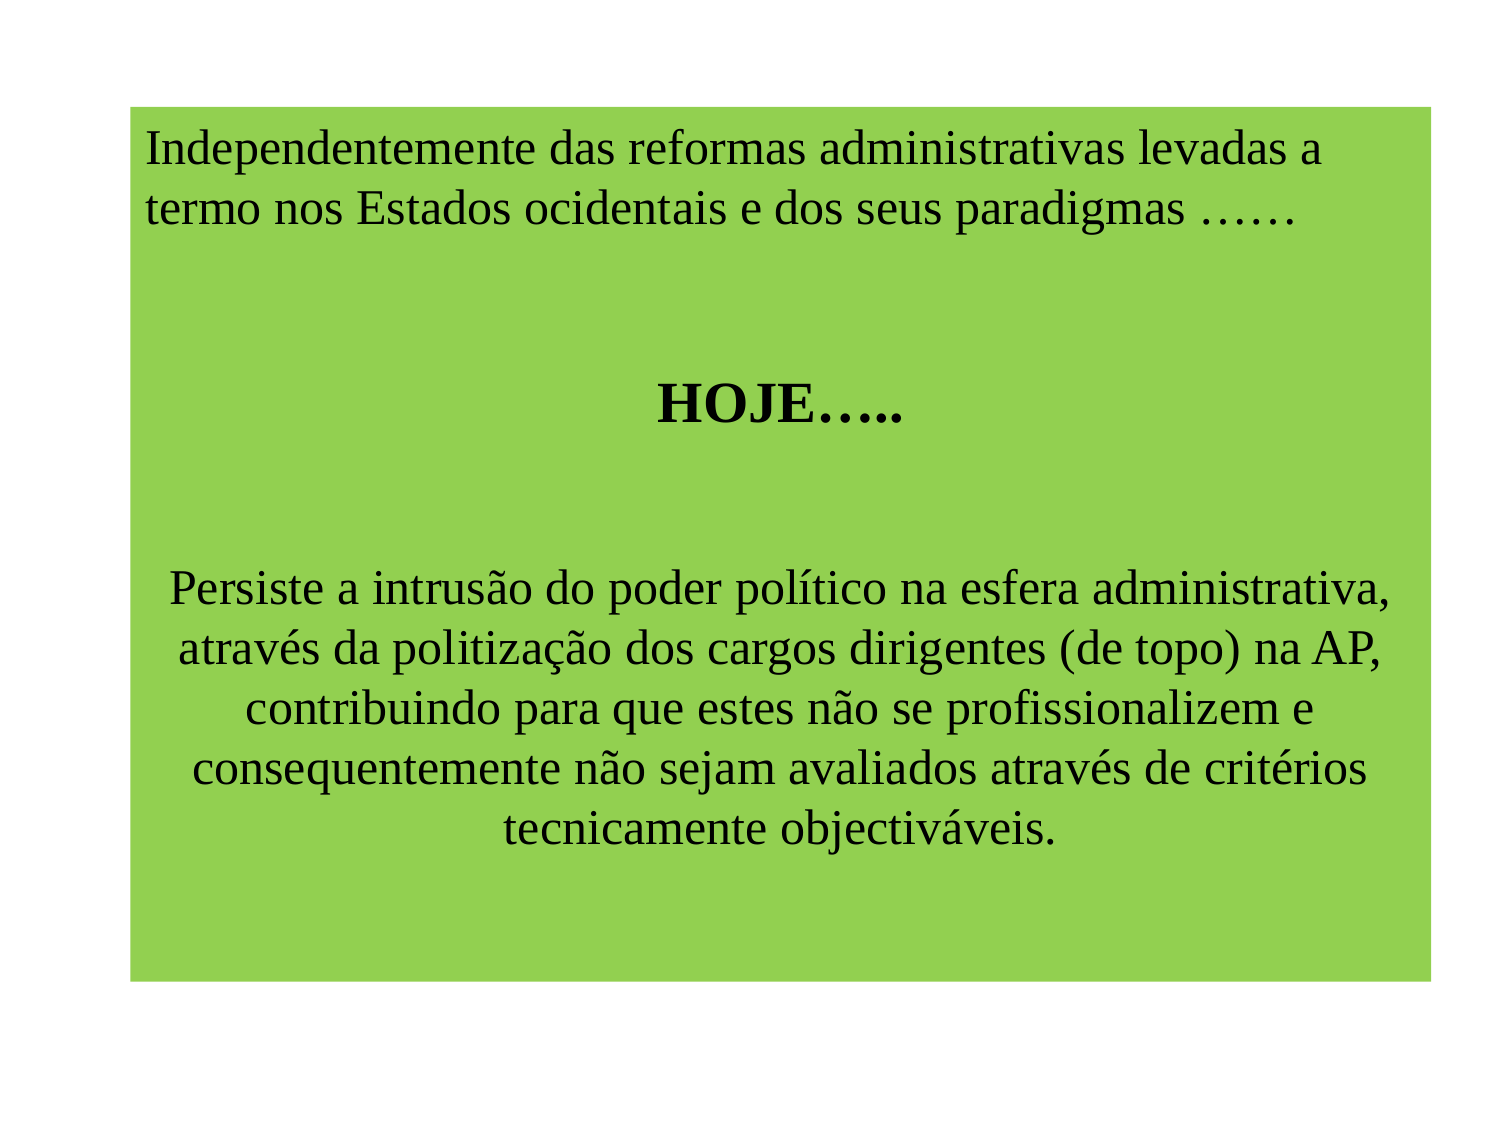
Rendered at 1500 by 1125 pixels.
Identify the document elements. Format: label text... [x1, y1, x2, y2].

text_box Independentemente das reformas administrativas levadas a termo nos Estados ocidentais e dos seus paradigmas …… HOJE….. Persiste a intrusão do poder político na esfera administrativa, através da politização dos cargos dirigentes (de topo) na AP, contribuindo para que estes não se profissionalizem e consequentemente não sejam avaliados através de critérios tecnicamente objectiváveis. [130, 106, 1432, 982]
